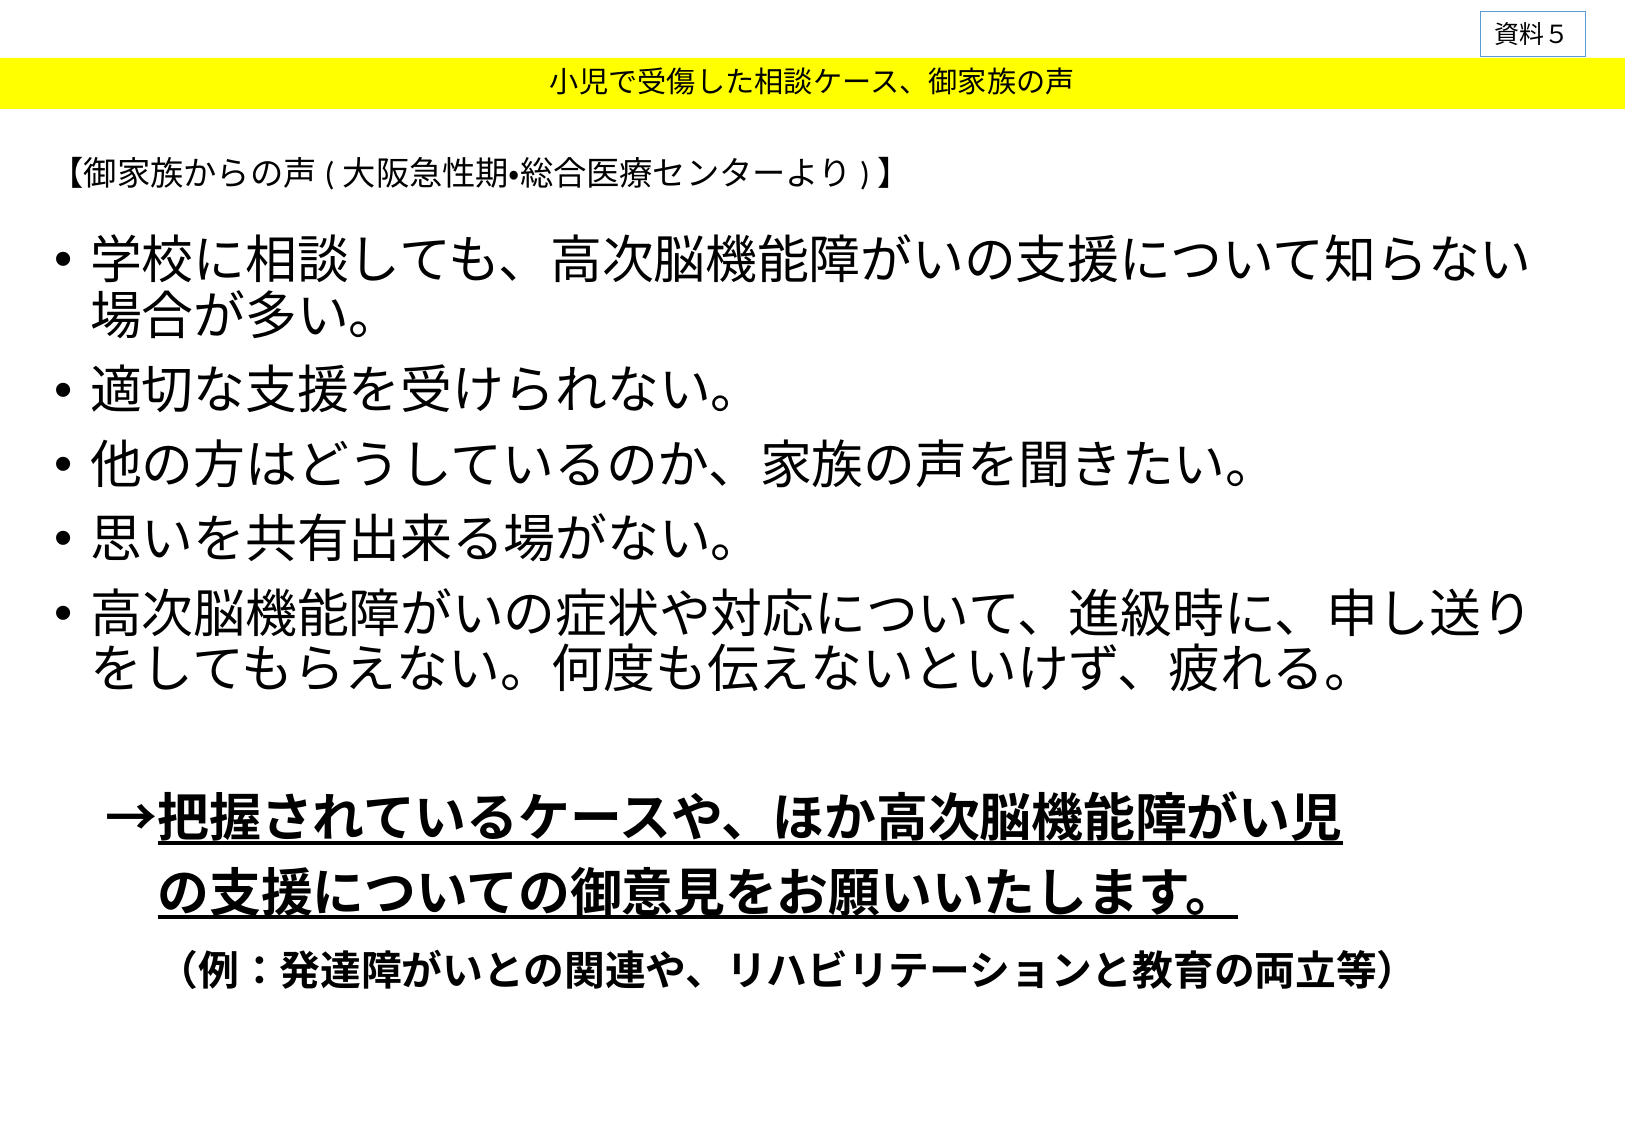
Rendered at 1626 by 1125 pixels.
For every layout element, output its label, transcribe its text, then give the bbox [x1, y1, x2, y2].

text_box 【御家族からの声(大阪急性期・総合医療センターより)】 [35, 144, 1012, 200]
list 学校に相談しても、高次脳機能障がいの支援について知らない場合が多い。 適切な支援を受けられない。 他の方はどうしているのか、家族の声を聞きたい。 思いを共有出来る場がない。 高次脳機能障がいの症状や対応について、進級時に、申し送りをしてもらえない。何度も伝えないといけず、疲れる。 →把握されているケースや、ほか高次脳機能障がい児 の支援についての御意見をお願いいたします。 （例：発達障がいとの関連や、リハビリテーションと教育の両立等） [39, 226, 1586, 1021]
text_box 資料５ [1480, 11, 1586, 57]
text_box 小児で受傷した相談ケース、御家族の声 [0, 57, 1625, 109]
